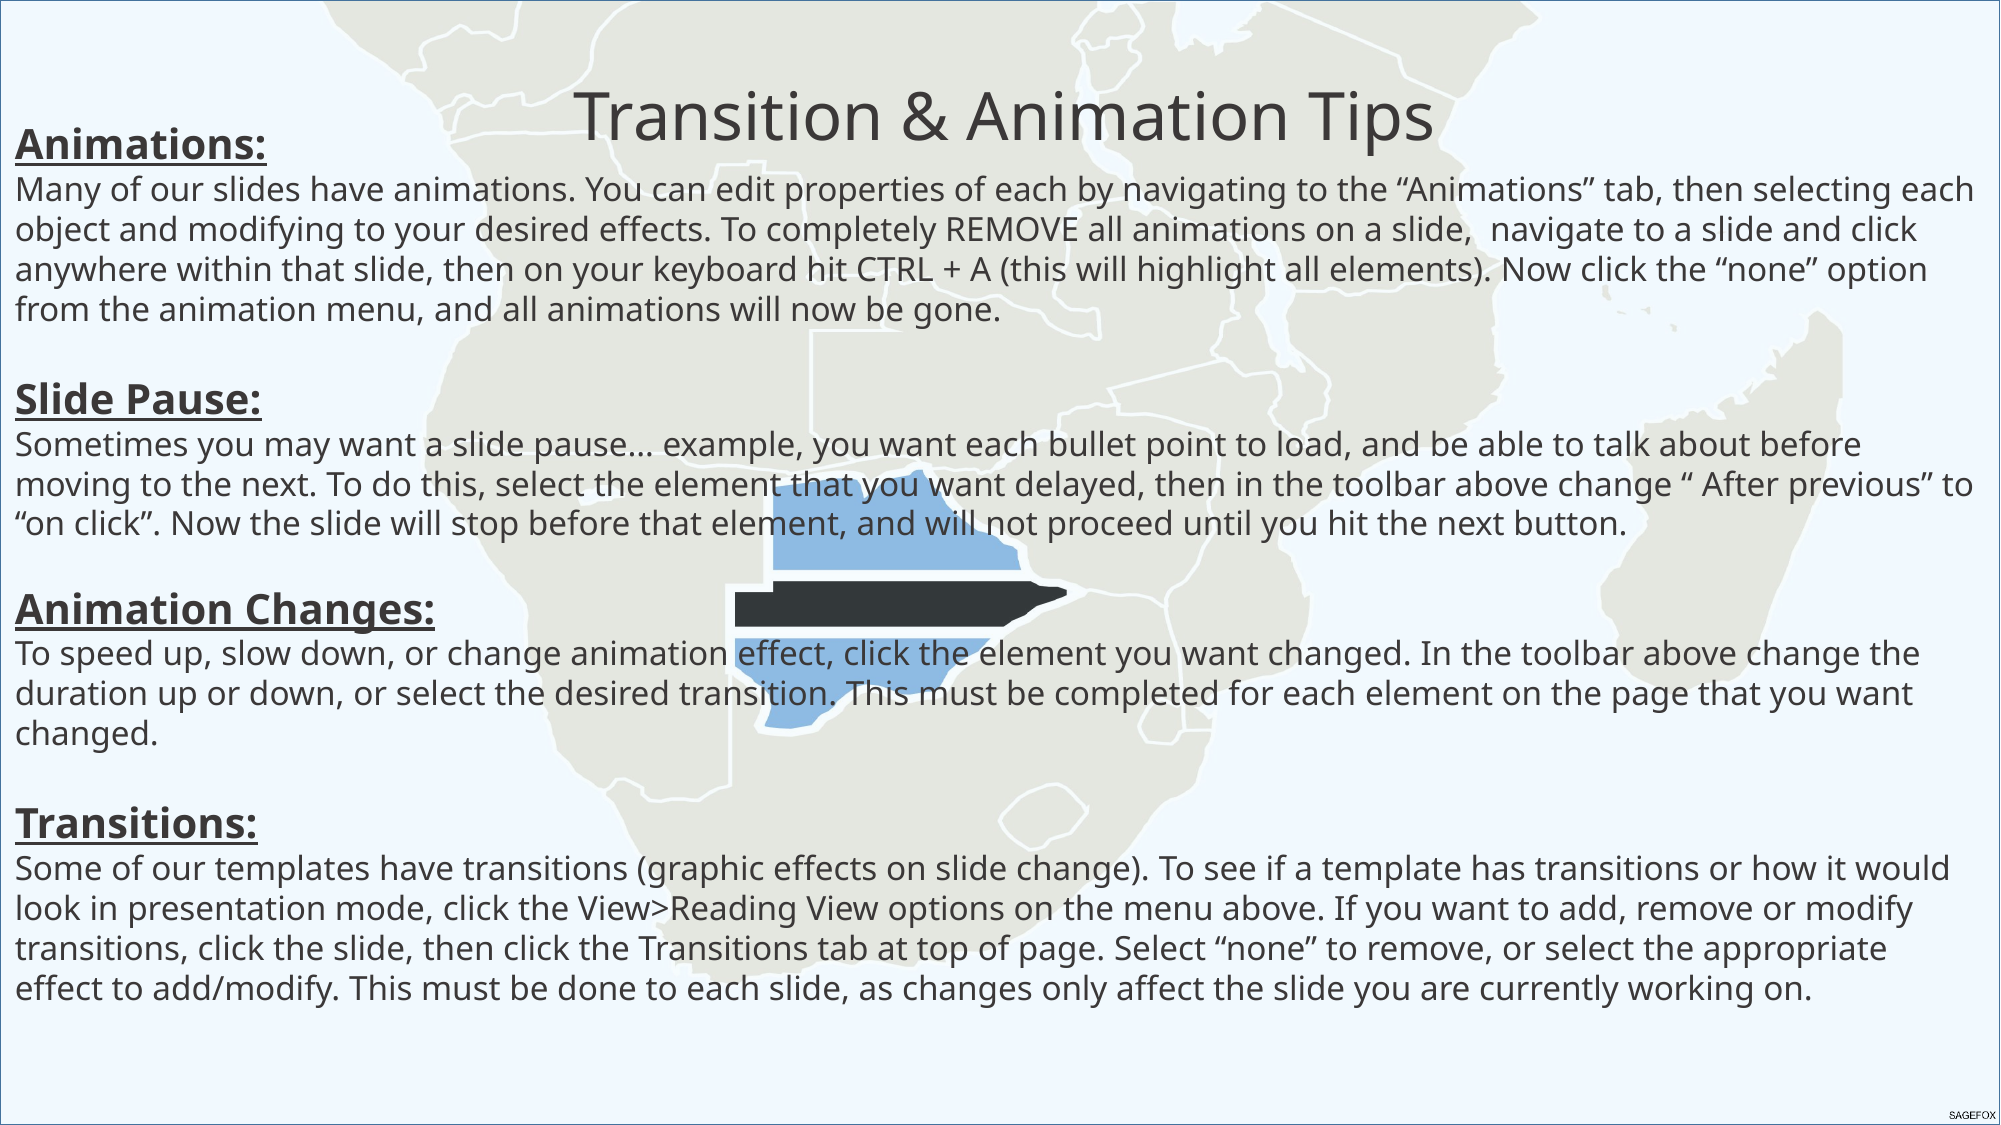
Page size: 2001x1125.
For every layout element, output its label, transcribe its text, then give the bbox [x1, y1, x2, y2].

title Transition & Animation Tips [477, 59, 1532, 177]
text_box Animations: Many of our slides have animations. You can edit properties of each by navigating to the “Animations” tab, then selecting each object and modifying to your desired effects. To completely REMOVE all animations on a slide, navigate to a slide and click anywhere within that slide, then on your keyboard hit CTRL + A (this will highlight all elements). Now click the “none” option from the animation menu, and all animations will now be gone. Slide Pause: Sometimes you may want a slide pause… example, you want each bullet point to load, and be able to talk about before moving to the next. To do this, select the element that you want delayed, then in the toolbar above change “ After previous” to “on click”. Now the slide will stop before that element, and will not proceed until you hit the next button. Animation Changes: To speed up, slow down, or change animation effect, click the element you want changed. In the toolbar above change the duration up or down, or select the desired transition. This must be completed for each element on the page that you want changed. Transitions: Some of our templates have transitions (graphic effects on slide change). To see if a template has transitions or how it would look in presentation mode, click the View>Reading View options on the menu above. If you want to add, remove or modify transitions, click the slide, then click the Transitions tab at top of page. Select “none” to remove, or select the appropriate effect to add/modify. This must be done to each slide, as changes only affect the slide you are currently working on. [0, 0, 2000, 1125]
